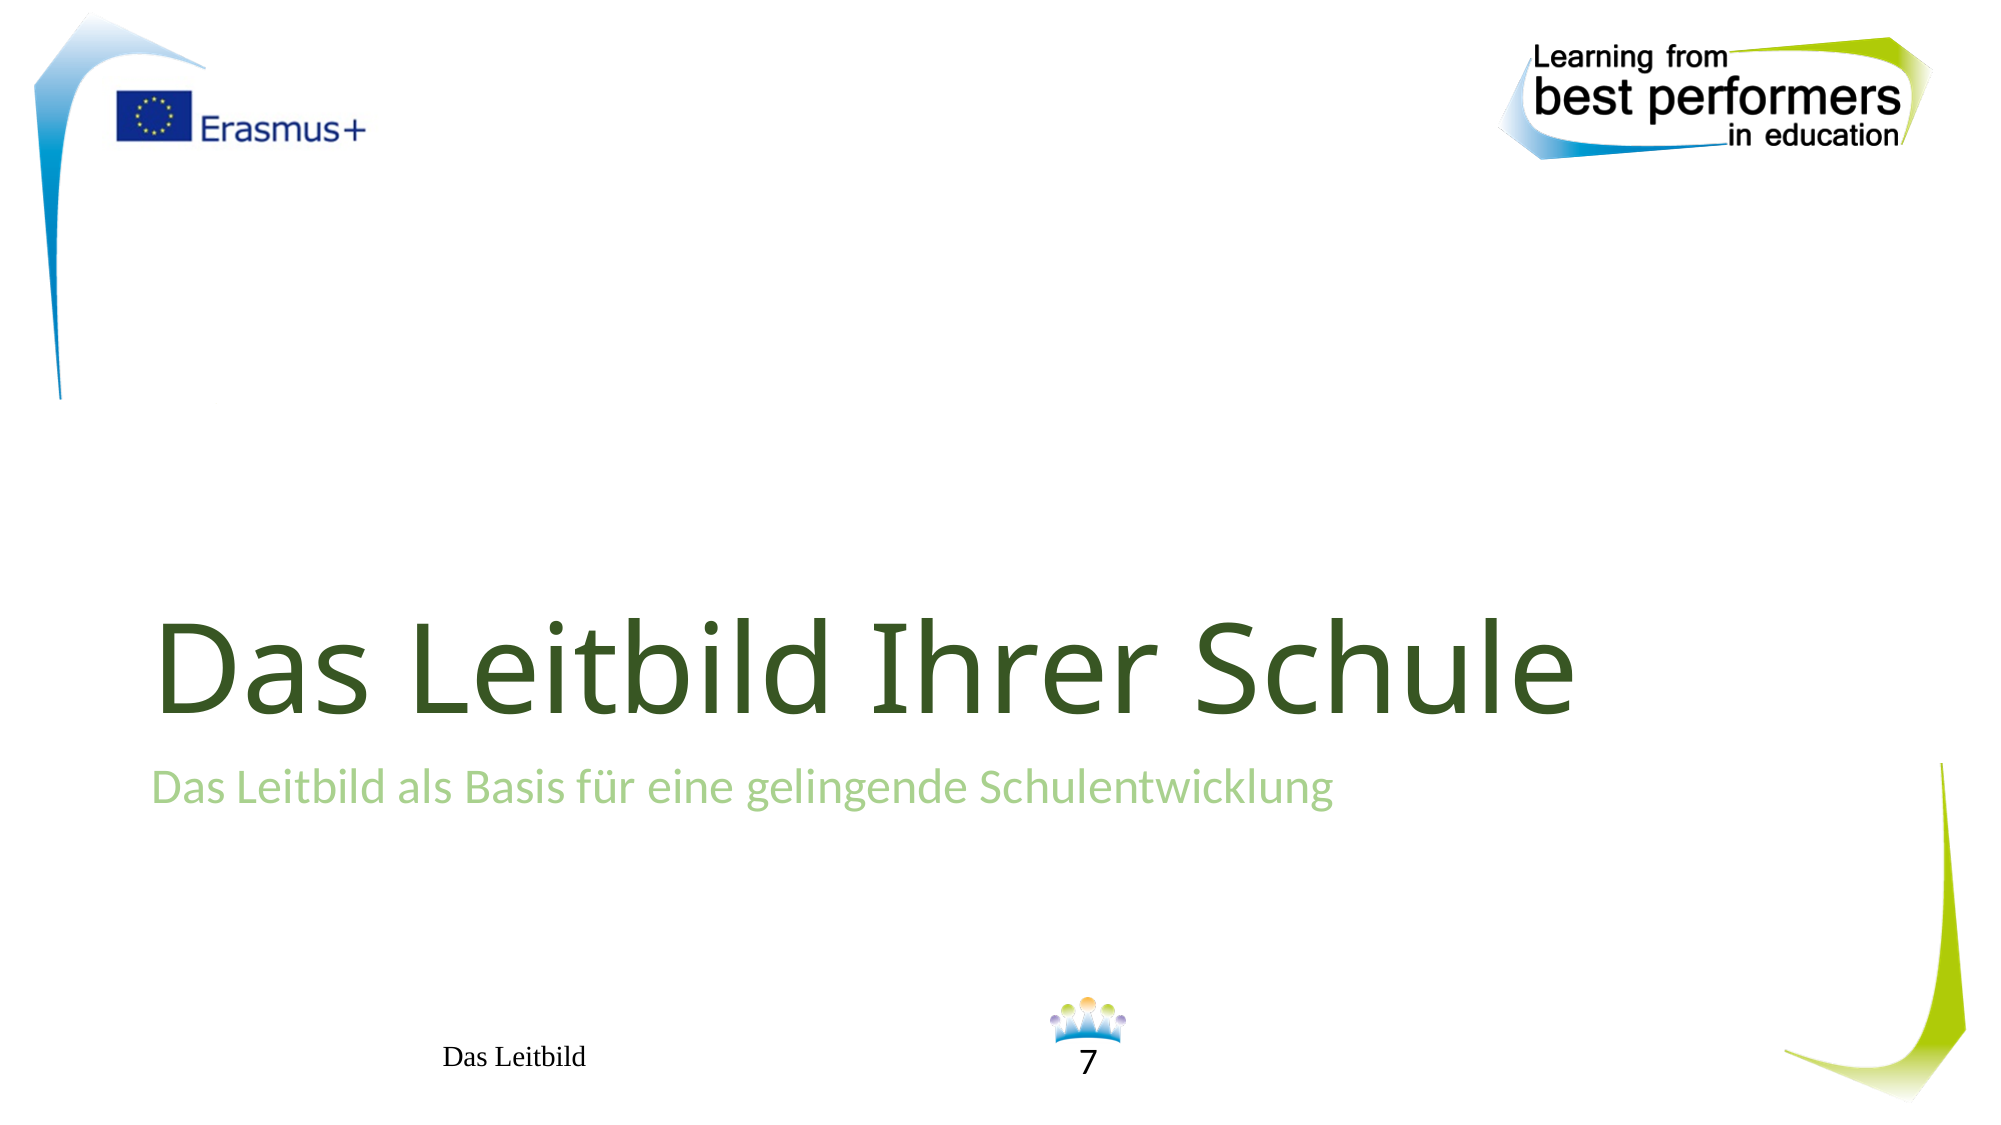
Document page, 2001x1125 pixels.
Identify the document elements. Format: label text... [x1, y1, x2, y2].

picture [1498, 37, 1933, 160]
list Das Leitbild als Basis für eine gelingende Schulentwicklung [136, 752, 1862, 999]
slide_number 7 [863, 1029, 1314, 1090]
title Das Leitbild Ihrer Schule [136, 280, 1862, 749]
picture [1050, 999, 1126, 1029]
footer Das Leitbild [176, 1029, 852, 1090]
picture [34, 12, 380, 404]
picture [1759, 763, 1967, 1103]
